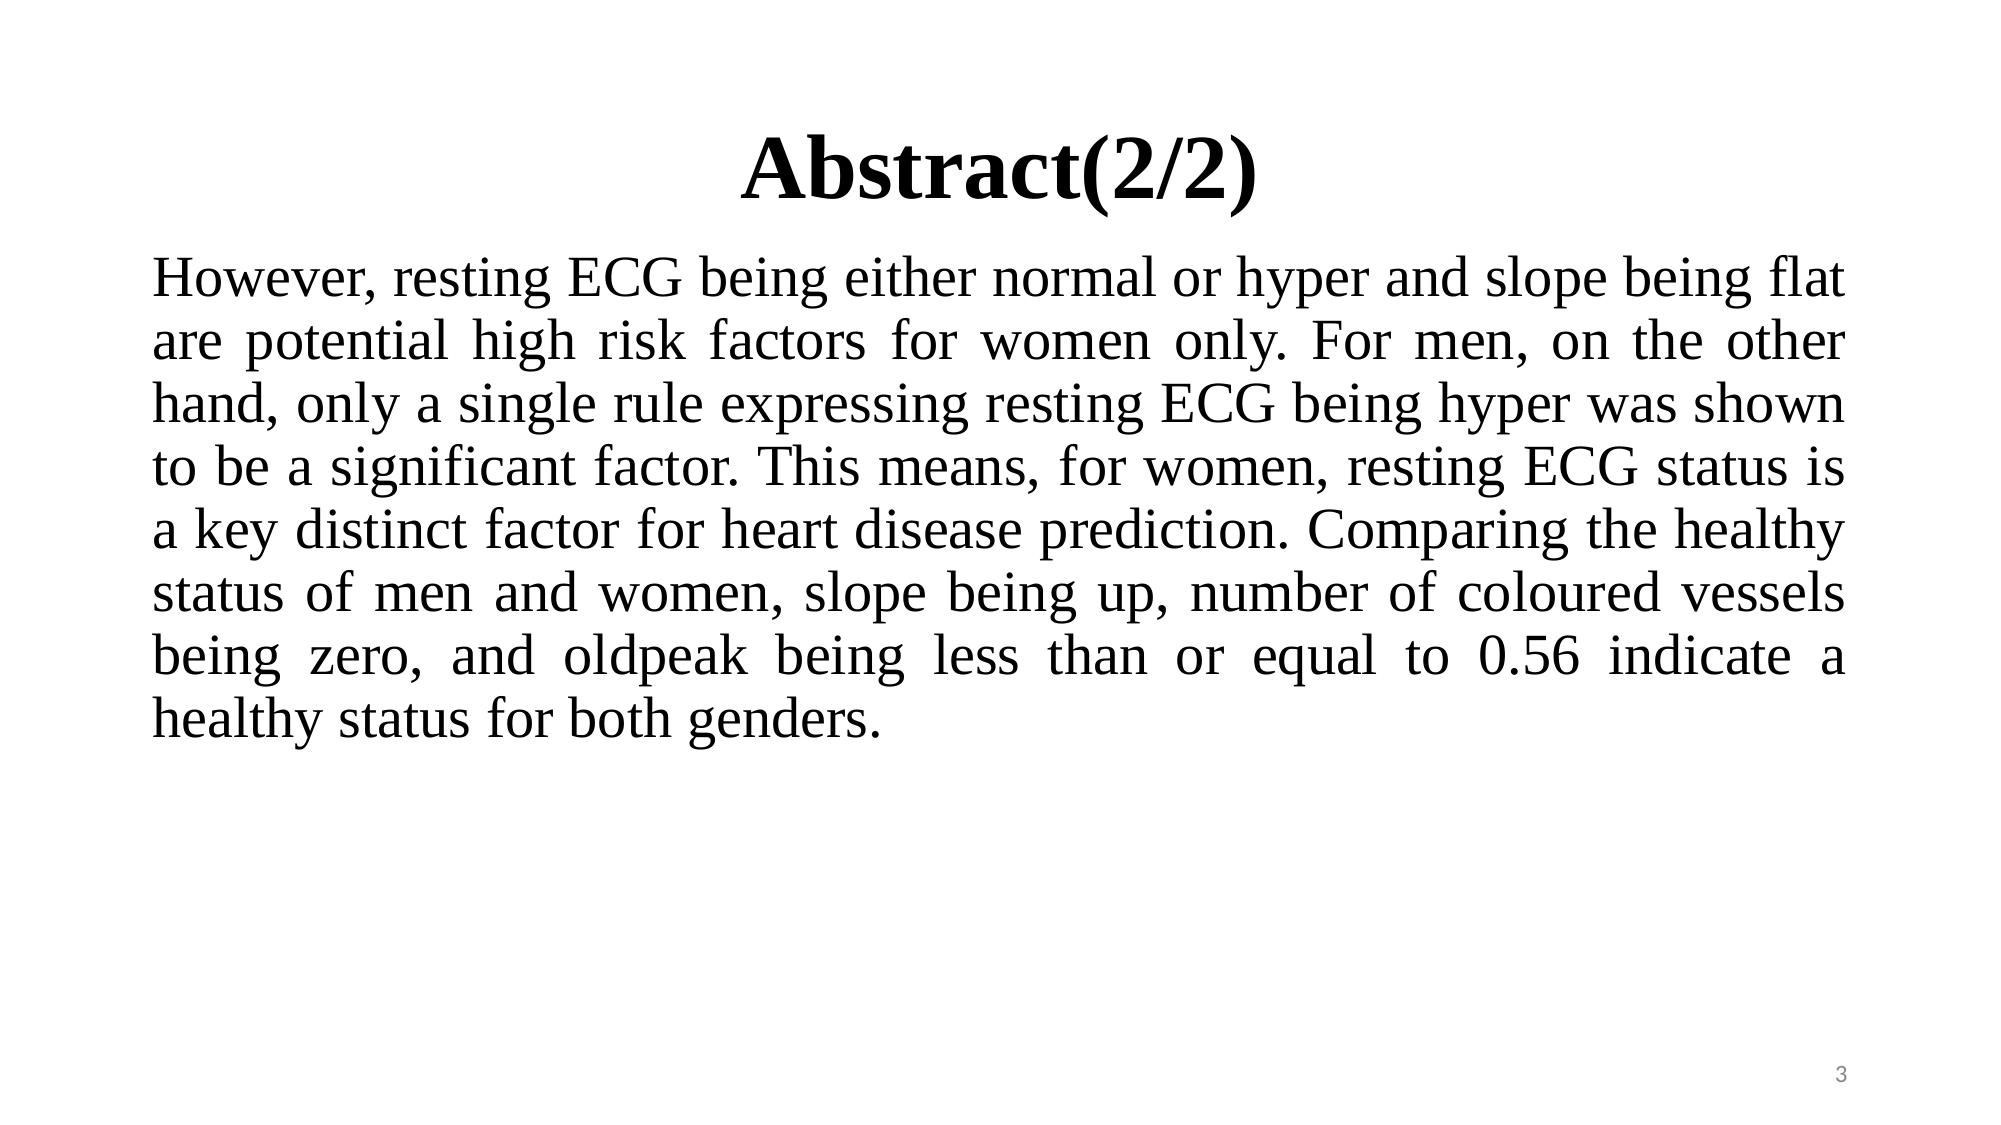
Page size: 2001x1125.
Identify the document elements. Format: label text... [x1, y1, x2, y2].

list However, resting ECG being either normal or hyper and slope being flat are potential high risk factors for women only. For men, on the other hand, only a single rule expressing resting ECG being hyper was shown to be a significant factor. This means, for women, resting ECG status is a key distinct factor for heart disease prediction. Comparing the healthy status of men and women, slope being up, number of coloured vessels being zero, and oldpeak being less than or equal to 0.56 indicate a healthy status for both genders. [137, 238, 1863, 953]
slide_number 3 [1412, 1042, 1863, 1103]
title Abstract(2/2) [137, 59, 1863, 238]
